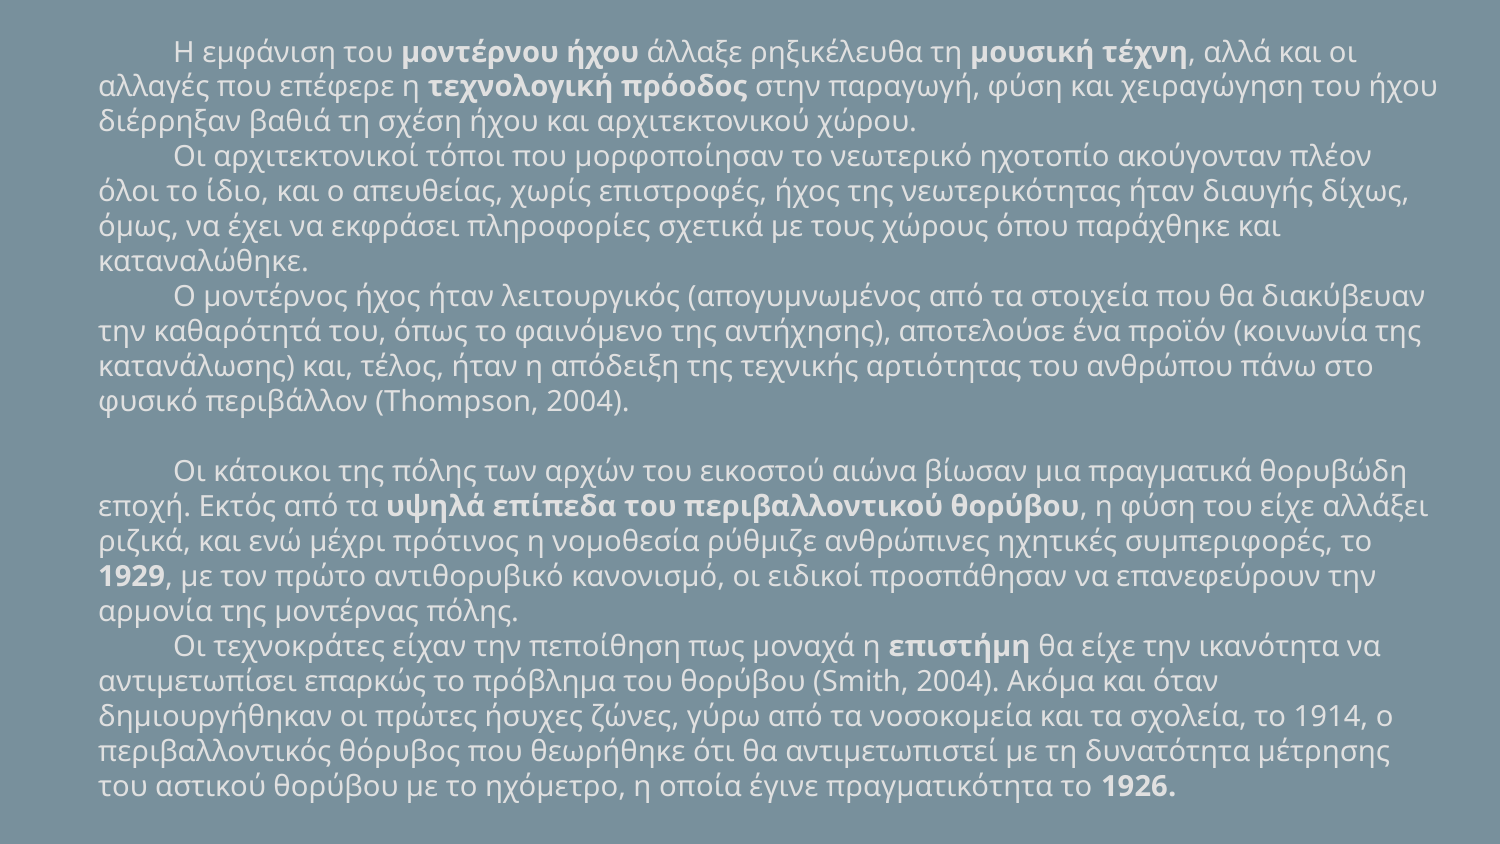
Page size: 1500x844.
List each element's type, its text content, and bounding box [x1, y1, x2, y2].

text_box Η εμφάνιση του μοντέρνου ήχου άλλαξε ρηξικέλευθα τη μουσική τέχνη, αλλά και οι αλλαγές που επέφερε η τεχνολογική πρόοδος στην παραγωγή, φύση και χειραγώγηση του ήχου διέρρηξαν βαθιά τη σχέση ήχου και αρχιτεκτονικού χώρου. Οι αρχιτεκτονικοί τόποι που μορφοποίησαν το νεωτερικό ηχοτοπίο ακούγονταν πλέον όλοι το ίδιο, και ο απευθείας, χωρίς επιστροφές, ήχος της νεωτερικότητας ήταν διαυγής δίχως, όμως, να έχει να εκφράσει πληροφορίες σχετικά με τους χώρους όπου παράχθηκε και καταναλώθηκε. Ο μοντέρνος ήχος ήταν λειτουργικός (απογυμνωμένος από τα στοιχεία που θα διακύβευαν την καθαρότητά του, όπως το φαινόμενο της αντήχησης), αποτελούσε ένα προϊόν (κοινωνία της κατανάλωσης) και, τέλος, ήταν η απόδειξη της τεχνικής αρτιότητας του ανθρώπου πάνω στο φυσικό περιβάλλον (Thompson, 2004). Οι κάτοικοι της πόλης των αρχών του εικοστού αιώνα βίωσαν μια πραγματικά θορυβώδη εποχή. Εκτός από τα υψηλά επίπεδα του περιβαλλοντικού θορύβου, η φύση του είχε αλλάξει ριζικά, και ενώ μέχρι πρότινος η νομοθεσία ρύθμιζε ανθρώπινες ηχητικές συμπεριφορές, το 1929, με τον πρώτο αντιθορυβικό κανονισμό, οι ειδικοί προσπάθησαν να επανεφεύρουν την αρμονία της μοντέρνας πόλης. Οι τεχνοκράτες είχαν την πεποίθηση πως μοναχά η επιστήμη θα είχε την ικανότητα να αντιμετωπίσει επαρκώς το πρόβλημα του θορύβου (Smith, 2004). Ακόμα και όταν δημιουργήθηκαν οι πρώτες ήσυχες ζώνες, γύρω από τα νοσοκομεία και τα σχολεία, το 1914, ο περιβαλλοντικός θόρυβος που θεωρήθηκε ότι θα αντιμετωπιστεί με τη δυνατότητα μέτρησης του αστικού θορύβου με το ηχόμετρο, η οποία έγινε πραγματικότητα το 1926. [83, 17, 1456, 817]
